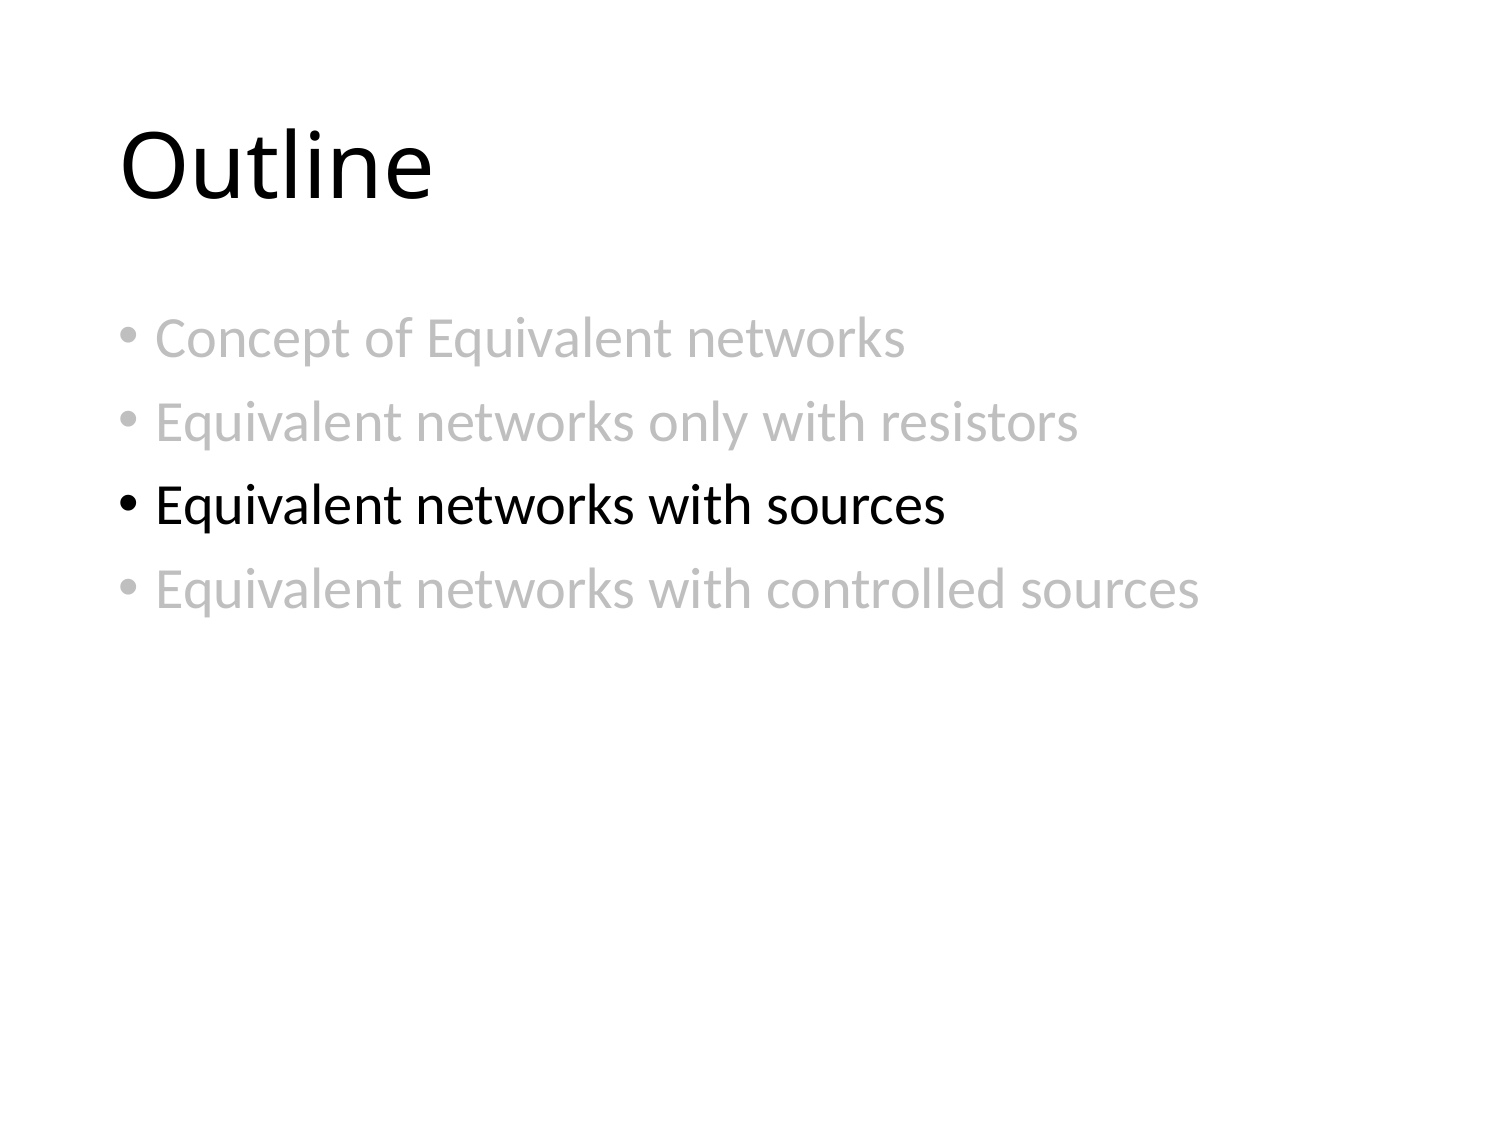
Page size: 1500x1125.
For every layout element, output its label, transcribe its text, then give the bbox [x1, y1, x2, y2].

title Outline [103, 59, 1397, 278]
list Concept of Equivalent networks Equivalent networks only with resistors Equivalent networks with sources Equivalent networks with controlled sources [103, 299, 1397, 1014]
